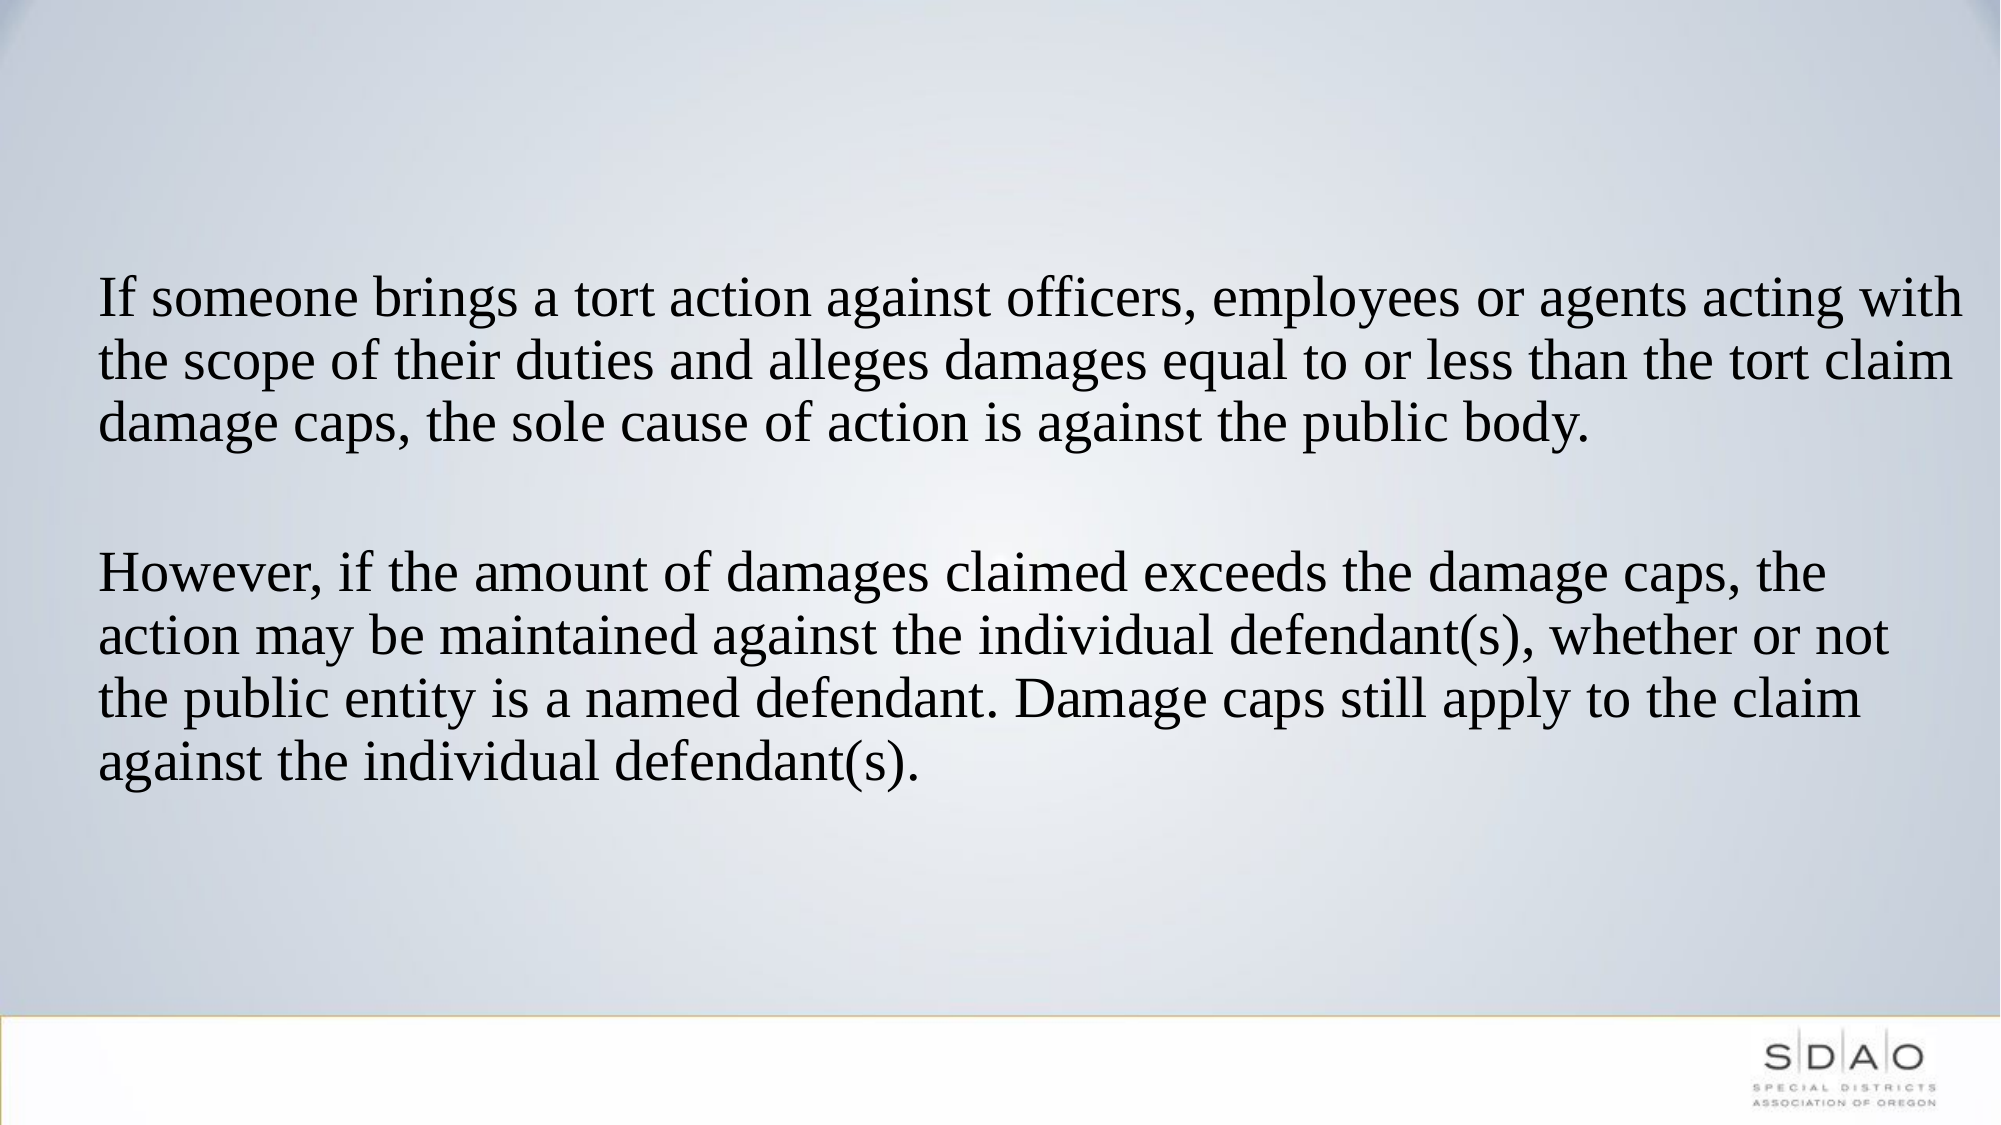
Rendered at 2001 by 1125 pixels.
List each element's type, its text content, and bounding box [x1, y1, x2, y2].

list If someone brings a tort action against officers, employees or agents acting with the scope of their duties and alleges damages equal to or less than the tort claim damage caps, the sole cause of action is against the public body. However, if the amount of damages claimed exceeds the damage caps, the action may be maintained against the individual defendant(s), whether or not the public entity is a named defendant. Damage caps still apply to the claim against the individual defendant(s). [83, 107, 1984, 1018]
picture [0, 0, 2001, 1125]
